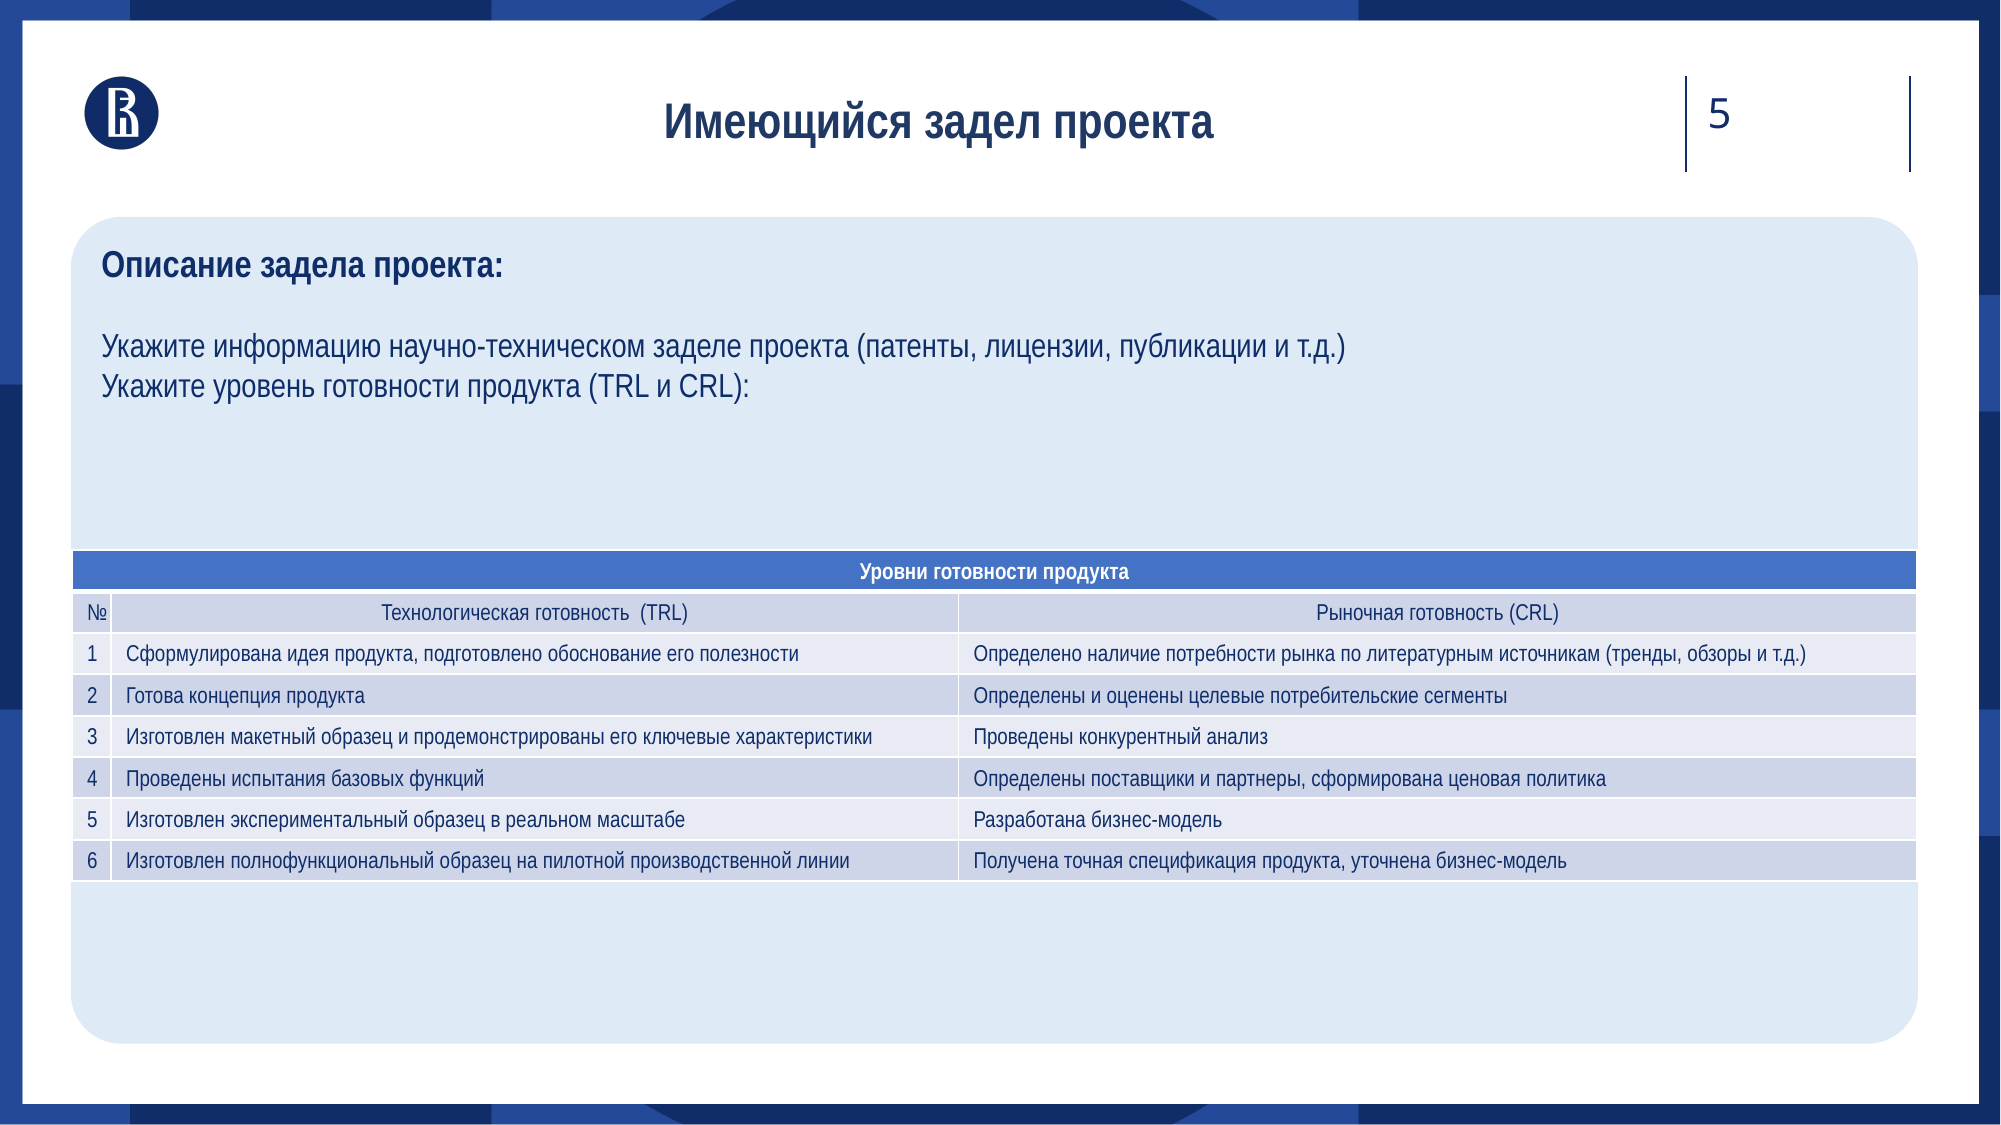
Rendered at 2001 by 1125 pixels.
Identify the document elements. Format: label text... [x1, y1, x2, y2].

table_cell 3 [73, 717, 110, 756]
table_cell 2 [73, 675, 110, 715]
table_cell 4 [73, 758, 110, 797]
table_cell Изготовлен макетный образец и продемонстрированы его ключевые характеристики [112, 717, 958, 756]
table_cell № [73, 594, 110, 632]
table_cell Проведены испытания базовых функций [112, 758, 958, 797]
table_cell Определены поставщики и партнеры, сформирована ценовая политика [959, 758, 1916, 797]
table_cell Готова концепция продукта [112, 675, 958, 715]
table_cell Технологическая готовность (TRL) [112, 594, 958, 632]
table_cell 1 [73, 634, 110, 673]
title Имеющийся задел проекта [258, 62, 1620, 175]
table_cell Определено наличие потребности рынка по литературным источникам (тренды, обзоры и т.д.) [959, 634, 1916, 673]
table_cell Сформулирована идея продукта, подготовлено обоснование его полезности [112, 634, 958, 673]
text_box Описание задела проекта: Укажите информацию научно-техническом заделе проекта (патенты, лицензии, публикации и т.д.) Укажите уровень готовности продукта (TRL и CRL): [70, 216, 1918, 1044]
table_cell Проведены конкурентный анализ [959, 717, 1916, 756]
table_cell Разработана бизнес-модель [959, 799, 1916, 839]
table_cell Изготовлен полнофункциональный образец на пилотной производственной линии [112, 841, 958, 880]
table_cell Изготовлен экспериментальный образец в реальном масштабе [112, 799, 958, 839]
table_cell 6 [73, 841, 110, 880]
table_cell Рыночная готовность (CRL) [959, 594, 1916, 632]
table_header Уровни готовности продукта [73, 551, 1916, 589]
table_cell Определены и оценены целевые потребительские сегменты [959, 675, 1916, 715]
picture [0, 0, 2001, 1125]
table_cell Получена точная спецификация продукта, уточнена бизнес-модель [959, 841, 1916, 880]
table_cell 5 [73, 799, 110, 839]
